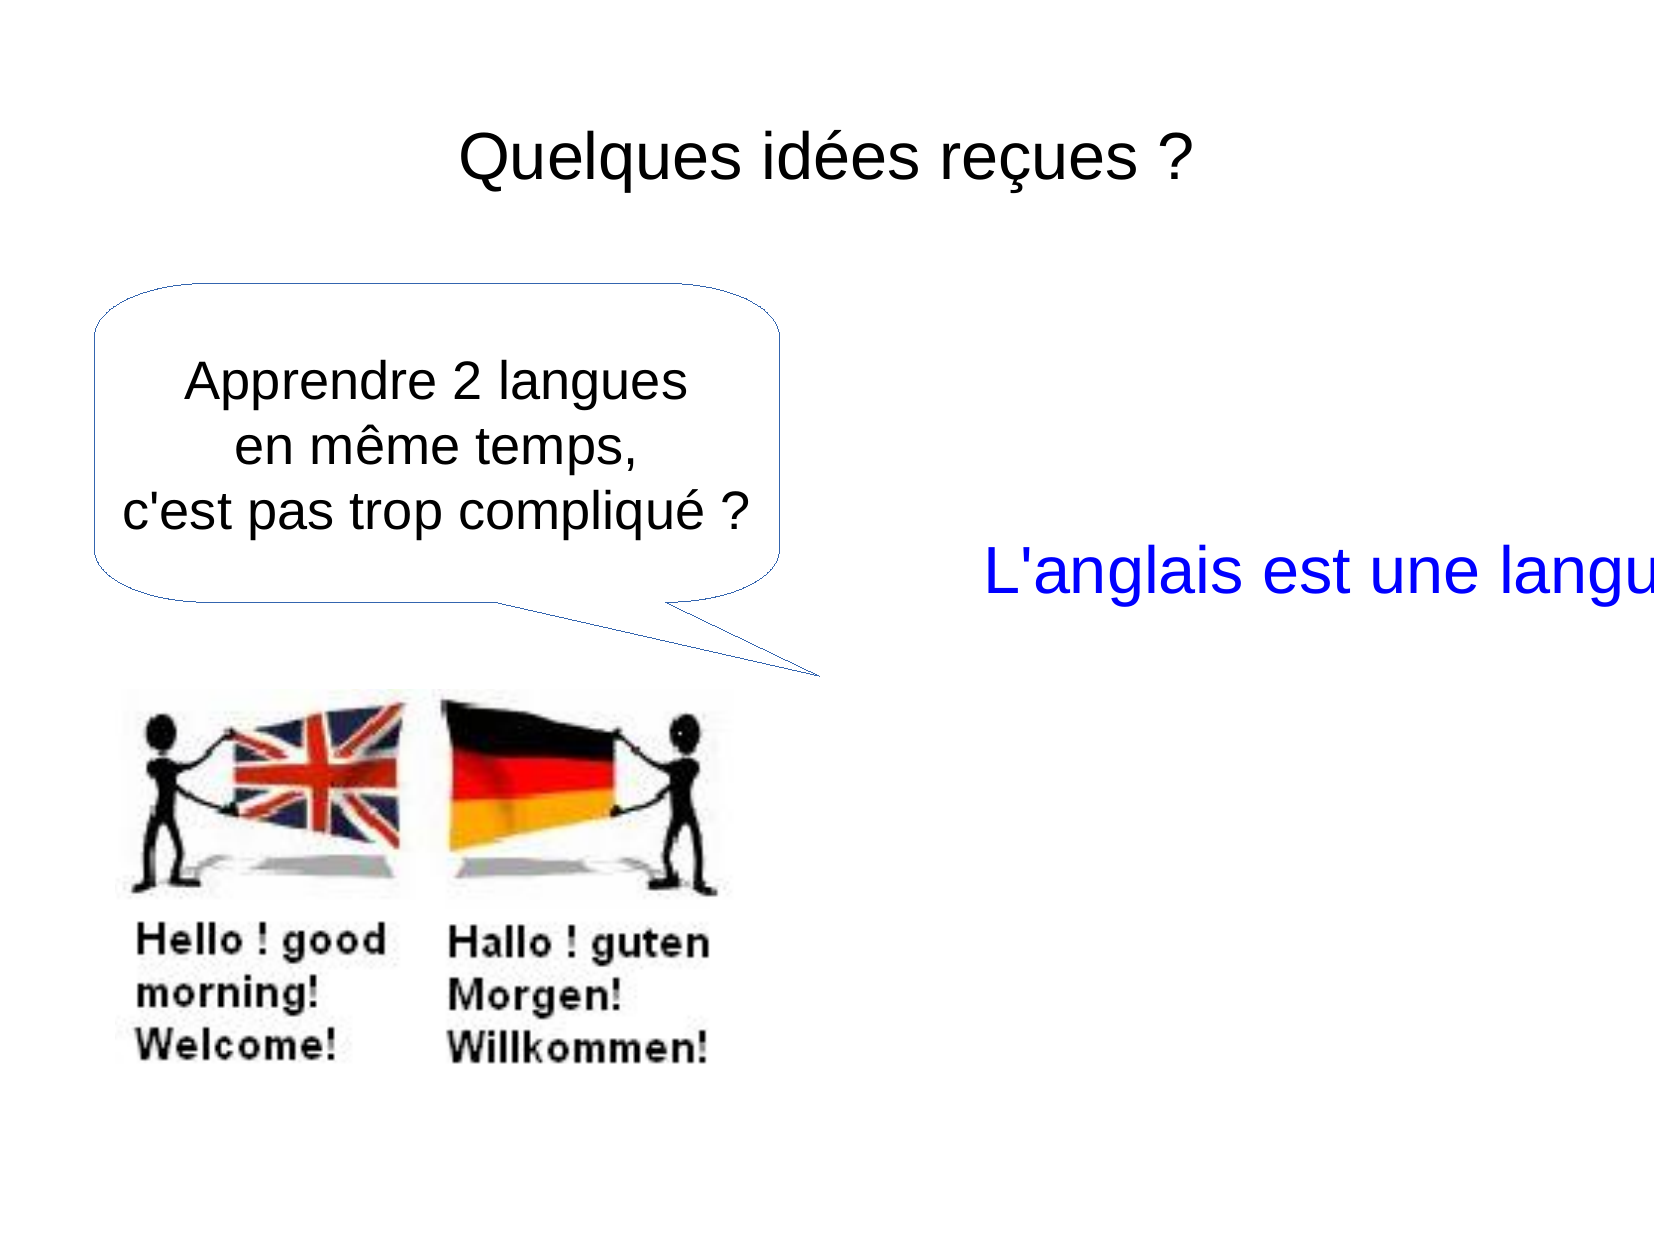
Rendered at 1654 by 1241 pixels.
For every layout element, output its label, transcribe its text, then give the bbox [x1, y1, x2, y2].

picture [115, 689, 739, 1087]
title Quelques idées reçues ? [82, 49, 1571, 257]
text_box Apprendre 2 langues en même temps, c'est pas trop compliqué ? [94, 283, 820, 677]
text_box L'anglais est une langue proche de l'allemand. [968, 519, 1654, 735]
